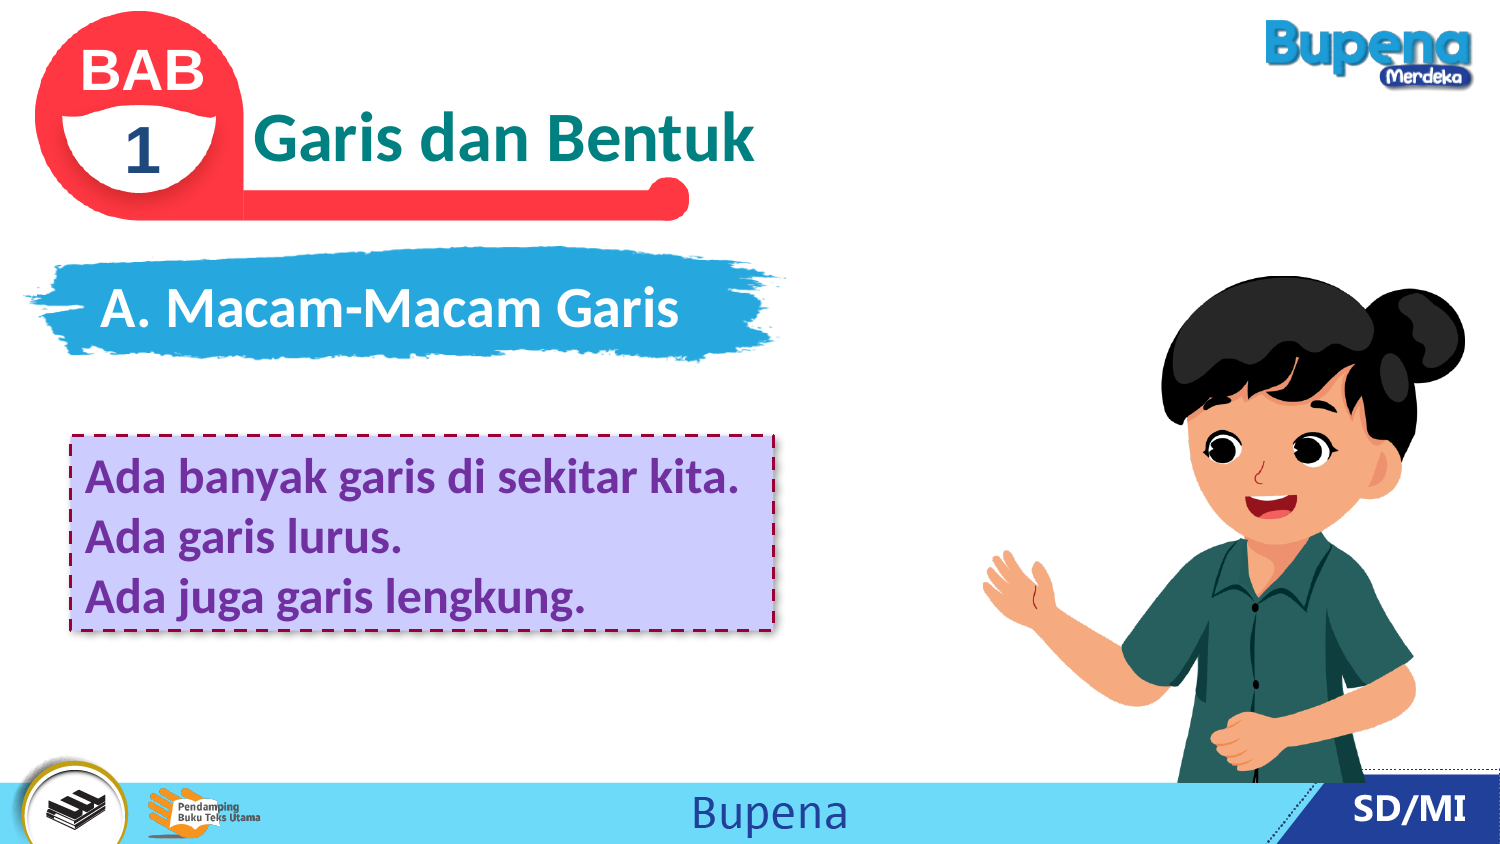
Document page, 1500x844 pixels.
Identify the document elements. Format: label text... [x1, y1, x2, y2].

text_box Garis dan Bentuk [694, 82, 1407, 183]
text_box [63, 23, 223, 196]
text_box Ada banyak garis di sekitar kita. Ada garis lurus. Ada juga garis lengkung. [70, 435, 774, 631]
picture [1250, 15, 1500, 97]
picture [34, 11, 689, 228]
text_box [23, 245, 786, 367]
picture [0, 275, 1500, 844]
